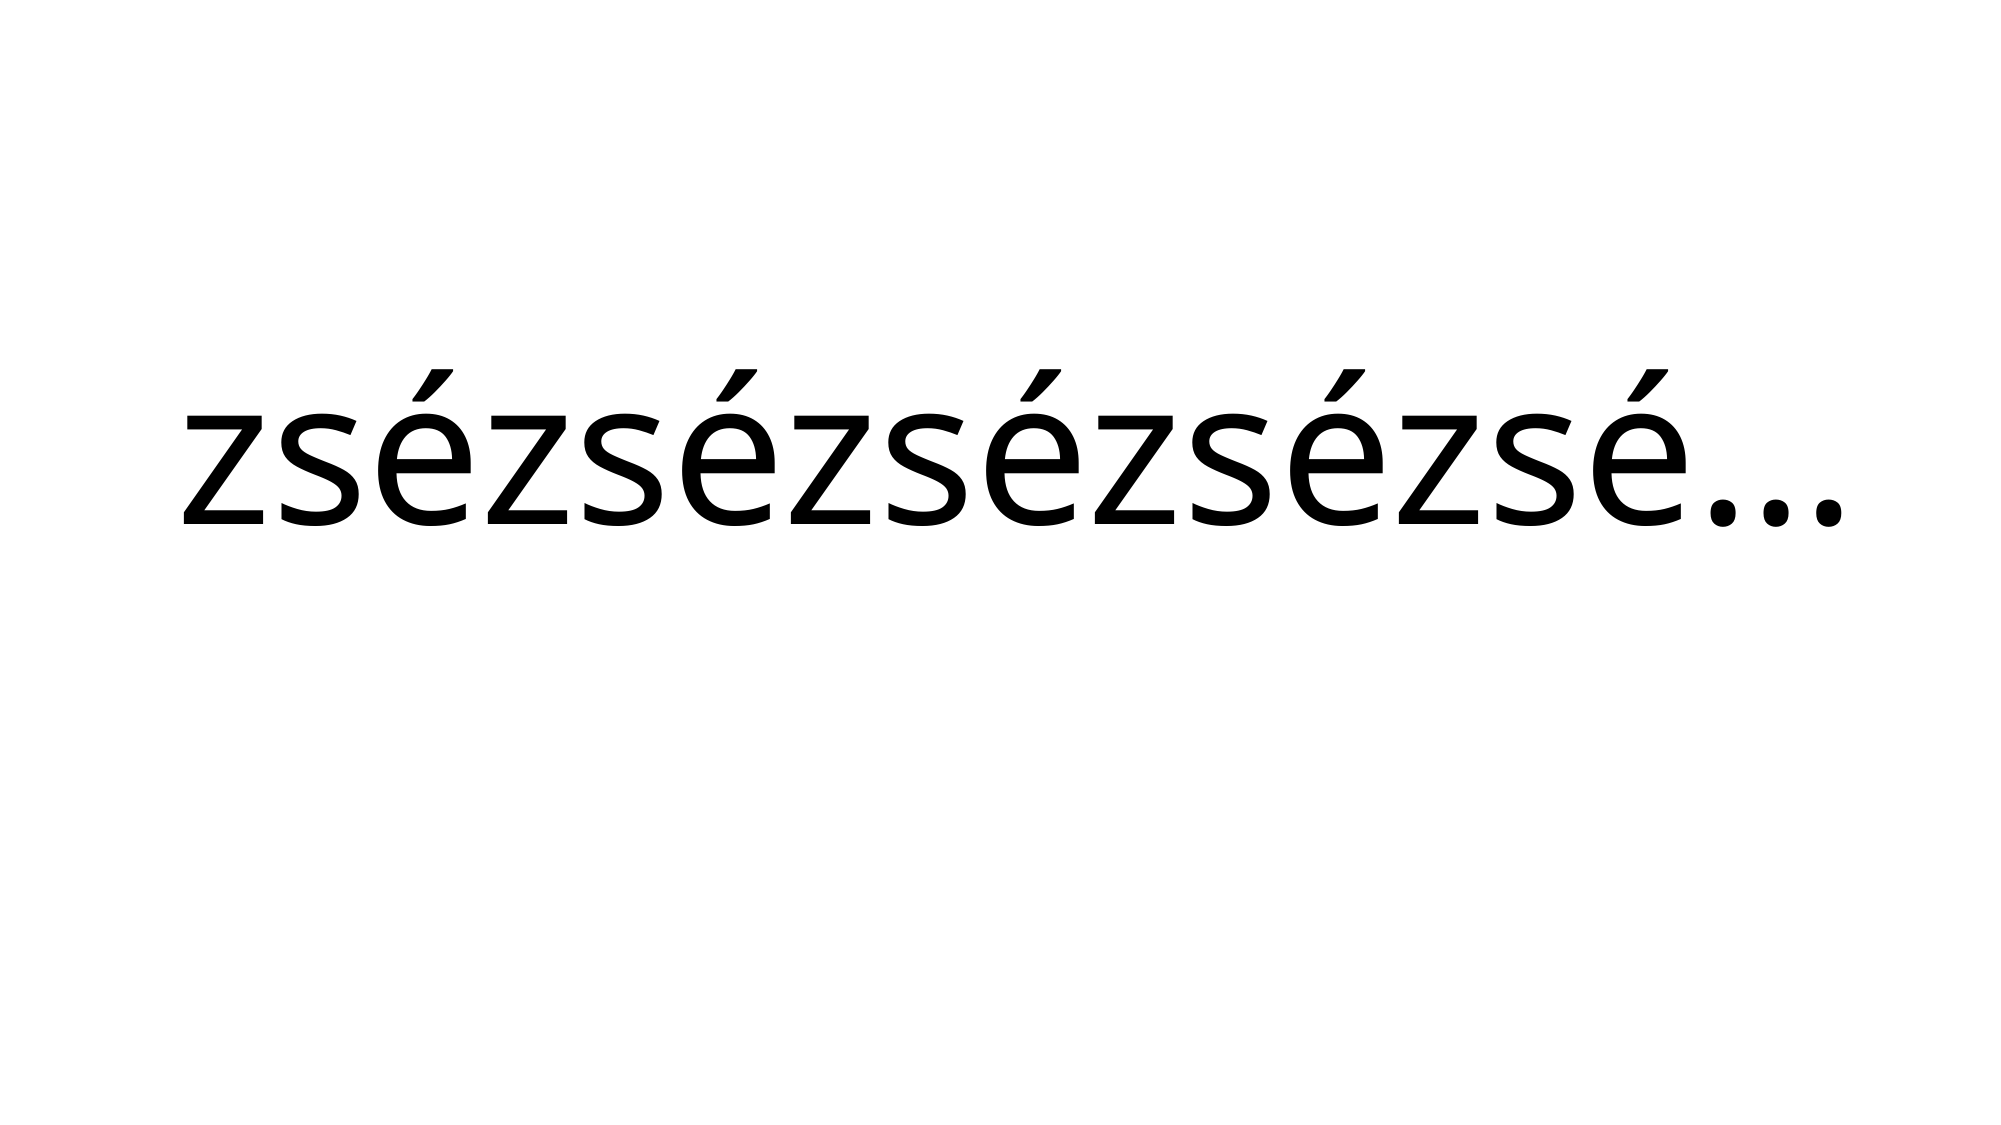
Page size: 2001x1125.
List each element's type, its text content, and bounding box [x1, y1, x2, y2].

subtitle zsézsézsézsézsé… [128, 342, 1905, 577]
